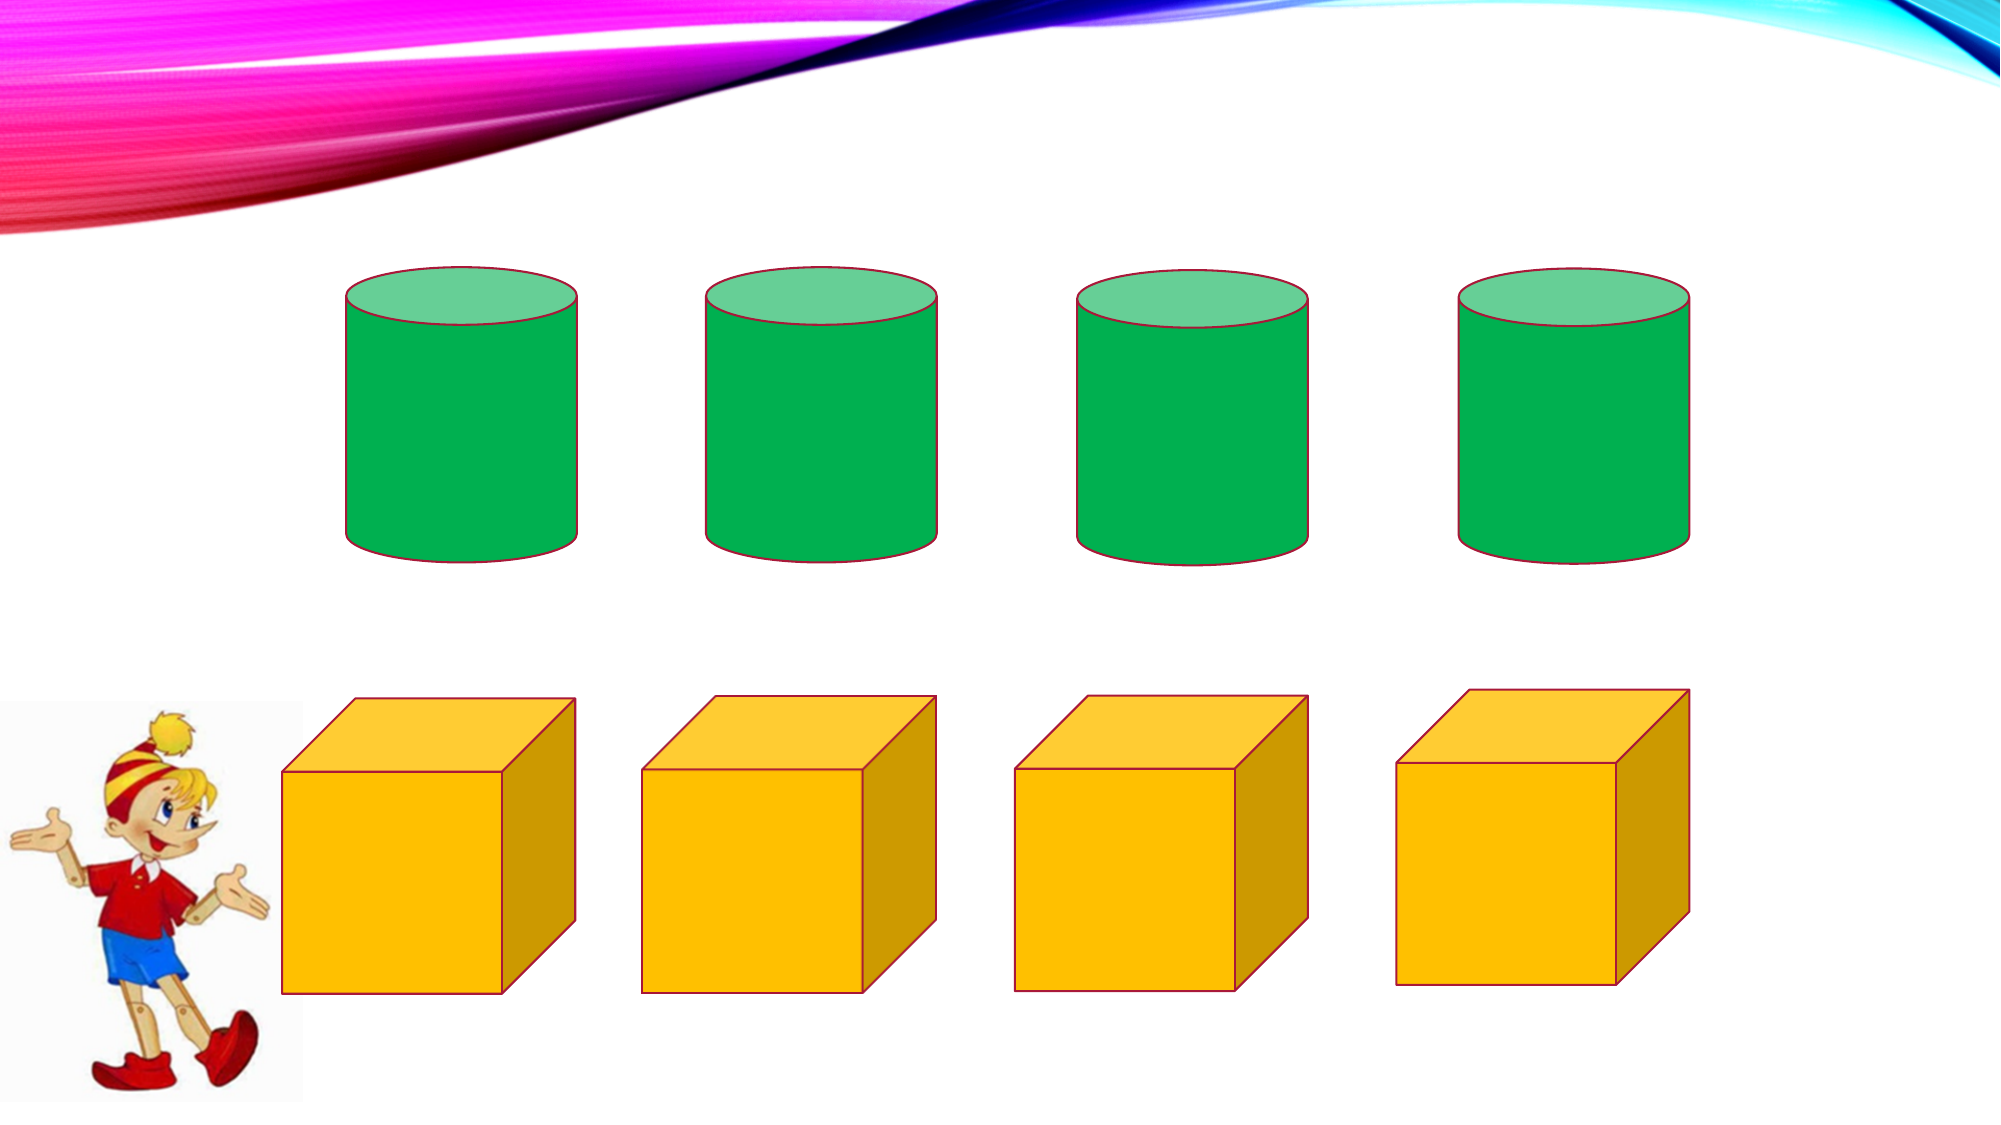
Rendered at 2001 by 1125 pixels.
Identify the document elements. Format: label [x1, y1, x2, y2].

picture [0, 701, 303, 1102]
picture [1910, 0, 2000, 45]
text_box [1013, 694, 1309, 993]
text_box [1395, 688, 1691, 986]
picture [0, 0, 2000, 237]
picture [1890, 0, 2000, 75]
text_box [704, 266, 938, 564]
text_box [1076, 269, 1309, 567]
text_box [1457, 267, 1691, 565]
text_box [303, 697, 577, 995]
picture [641, 695, 937, 994]
text_box [345, 266, 578, 564]
